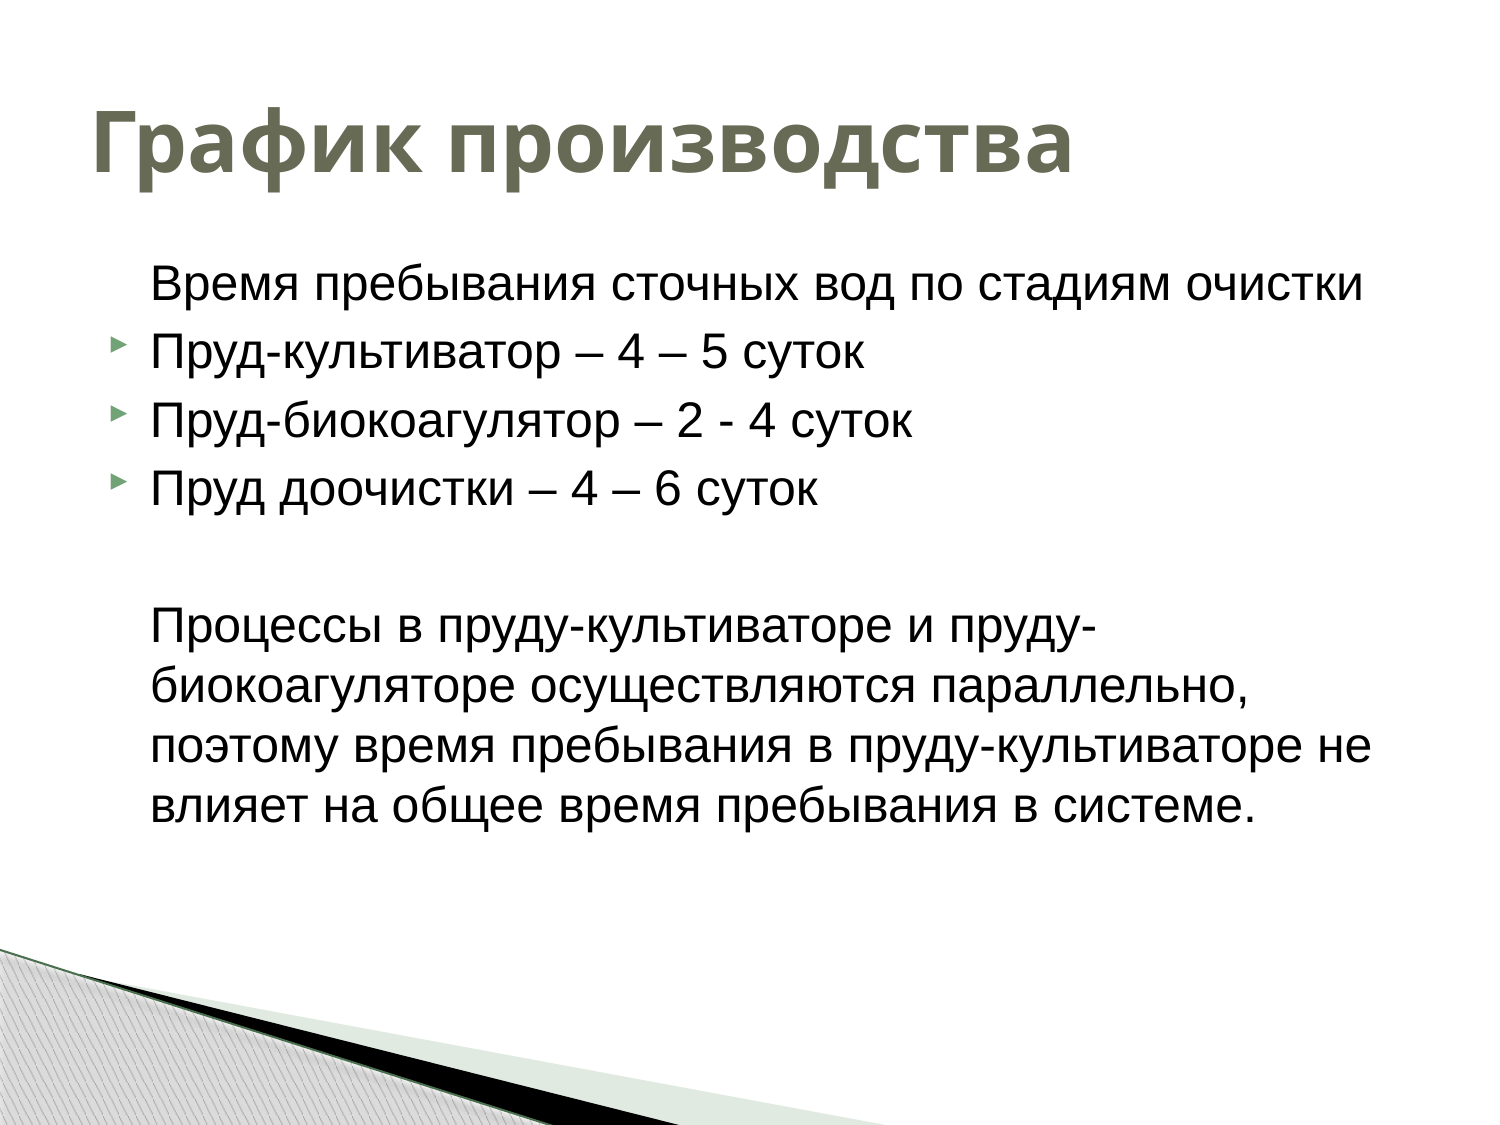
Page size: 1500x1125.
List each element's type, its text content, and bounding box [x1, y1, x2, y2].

title График производства [75, 45, 1425, 233]
list Время пребывания сточных вод по стадиям очистки Пруд-культиватор – 4 – 5 суток Пруд-биокоагулятор – 2 - 4 суток Пруд доочистки – 4 – 6 суток Процессы в пруду-культиваторе и пруду-биокоагуляторе осуществляются параллельно, поэтому время пребывания в пруду-культиваторе не влияет на общее время пребывания в системе. [74, 242, 1426, 986]
